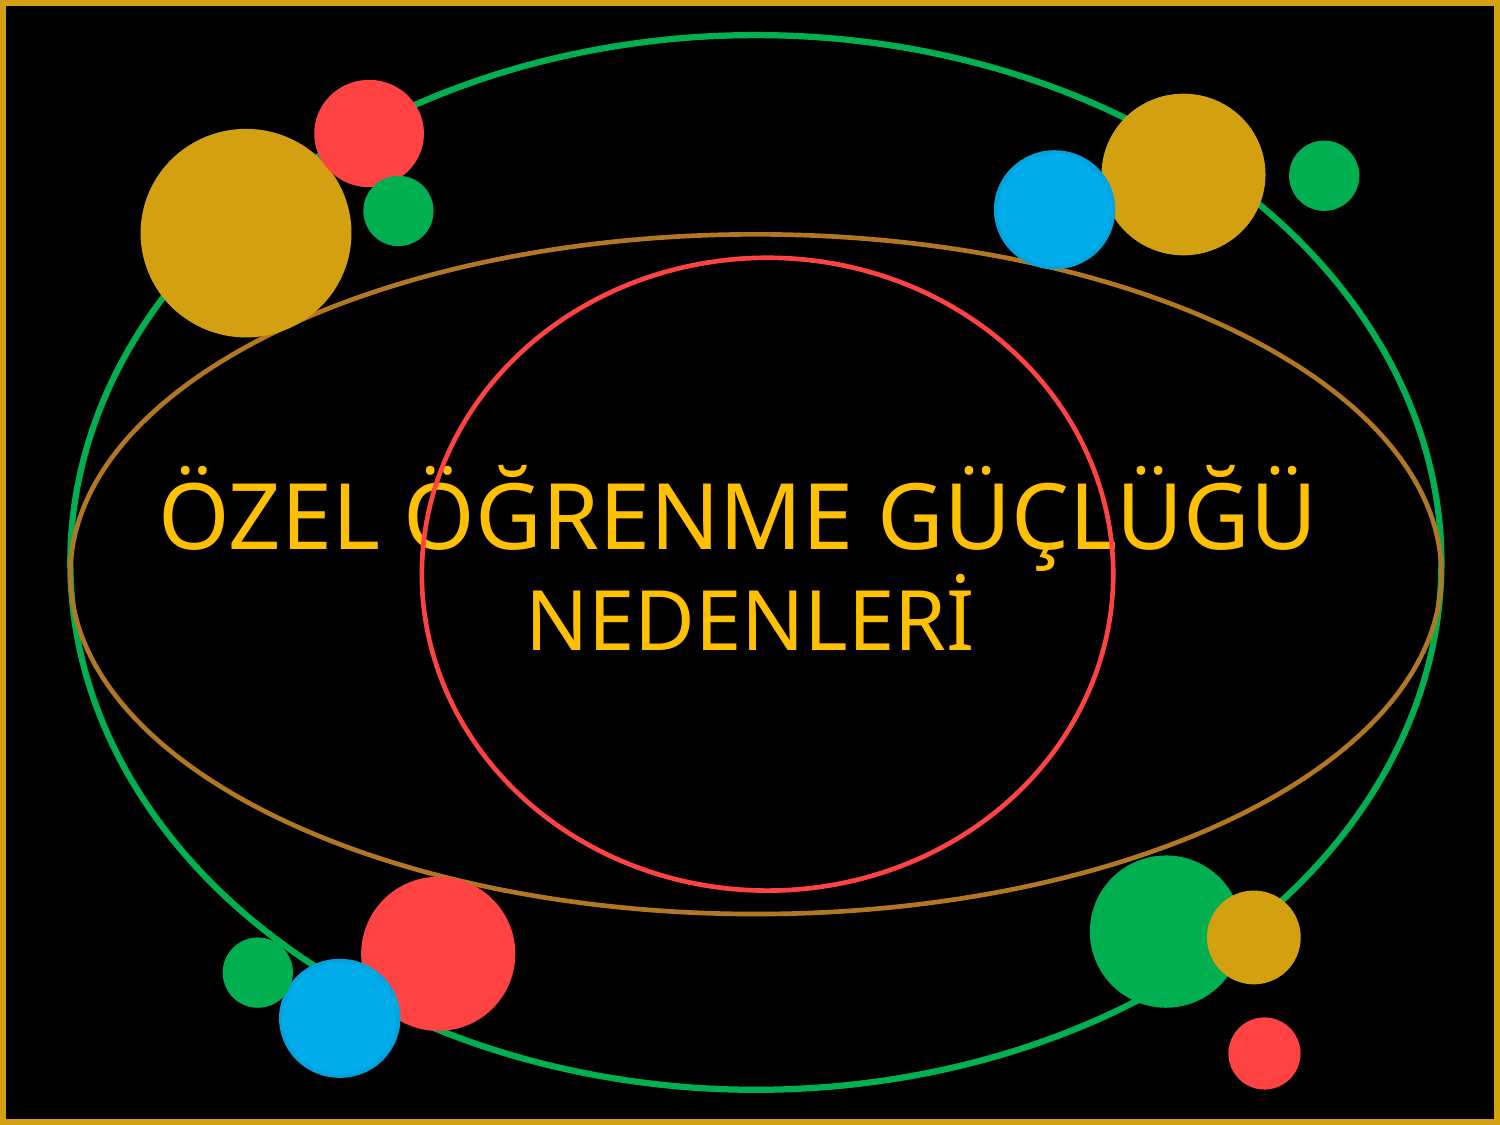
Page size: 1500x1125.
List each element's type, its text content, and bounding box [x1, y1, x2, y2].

text_box [1286, 138, 1362, 214]
text_box [68, 298, 252, 558]
text_box [435, 864, 1136, 1092]
text_box [220, 935, 296, 1010]
text_box [993, 150, 1116, 270]
text_box [419, 255, 1116, 893]
text_box [1158, 609, 1441, 900]
text_box [1099, 91, 1268, 258]
text_box [1068, 204, 1444, 561]
text_box [70, 605, 432, 966]
text_box [68, 232, 1444, 917]
text_box [279, 958, 401, 1078]
text_box [314, 79, 424, 188]
text_box [361, 173, 436, 249]
text_box [1228, 1017, 1301, 1090]
text_box ÖZEL ÖĞRENME GÜÇLÜĞÜ NEDENLERİ [0, 0, 1500, 1125]
text_box [1087, 853, 1234, 1010]
text_box [1204, 888, 1303, 987]
text_box [138, 126, 354, 340]
text_box [325, 32, 1124, 307]
text_box [361, 876, 516, 1031]
